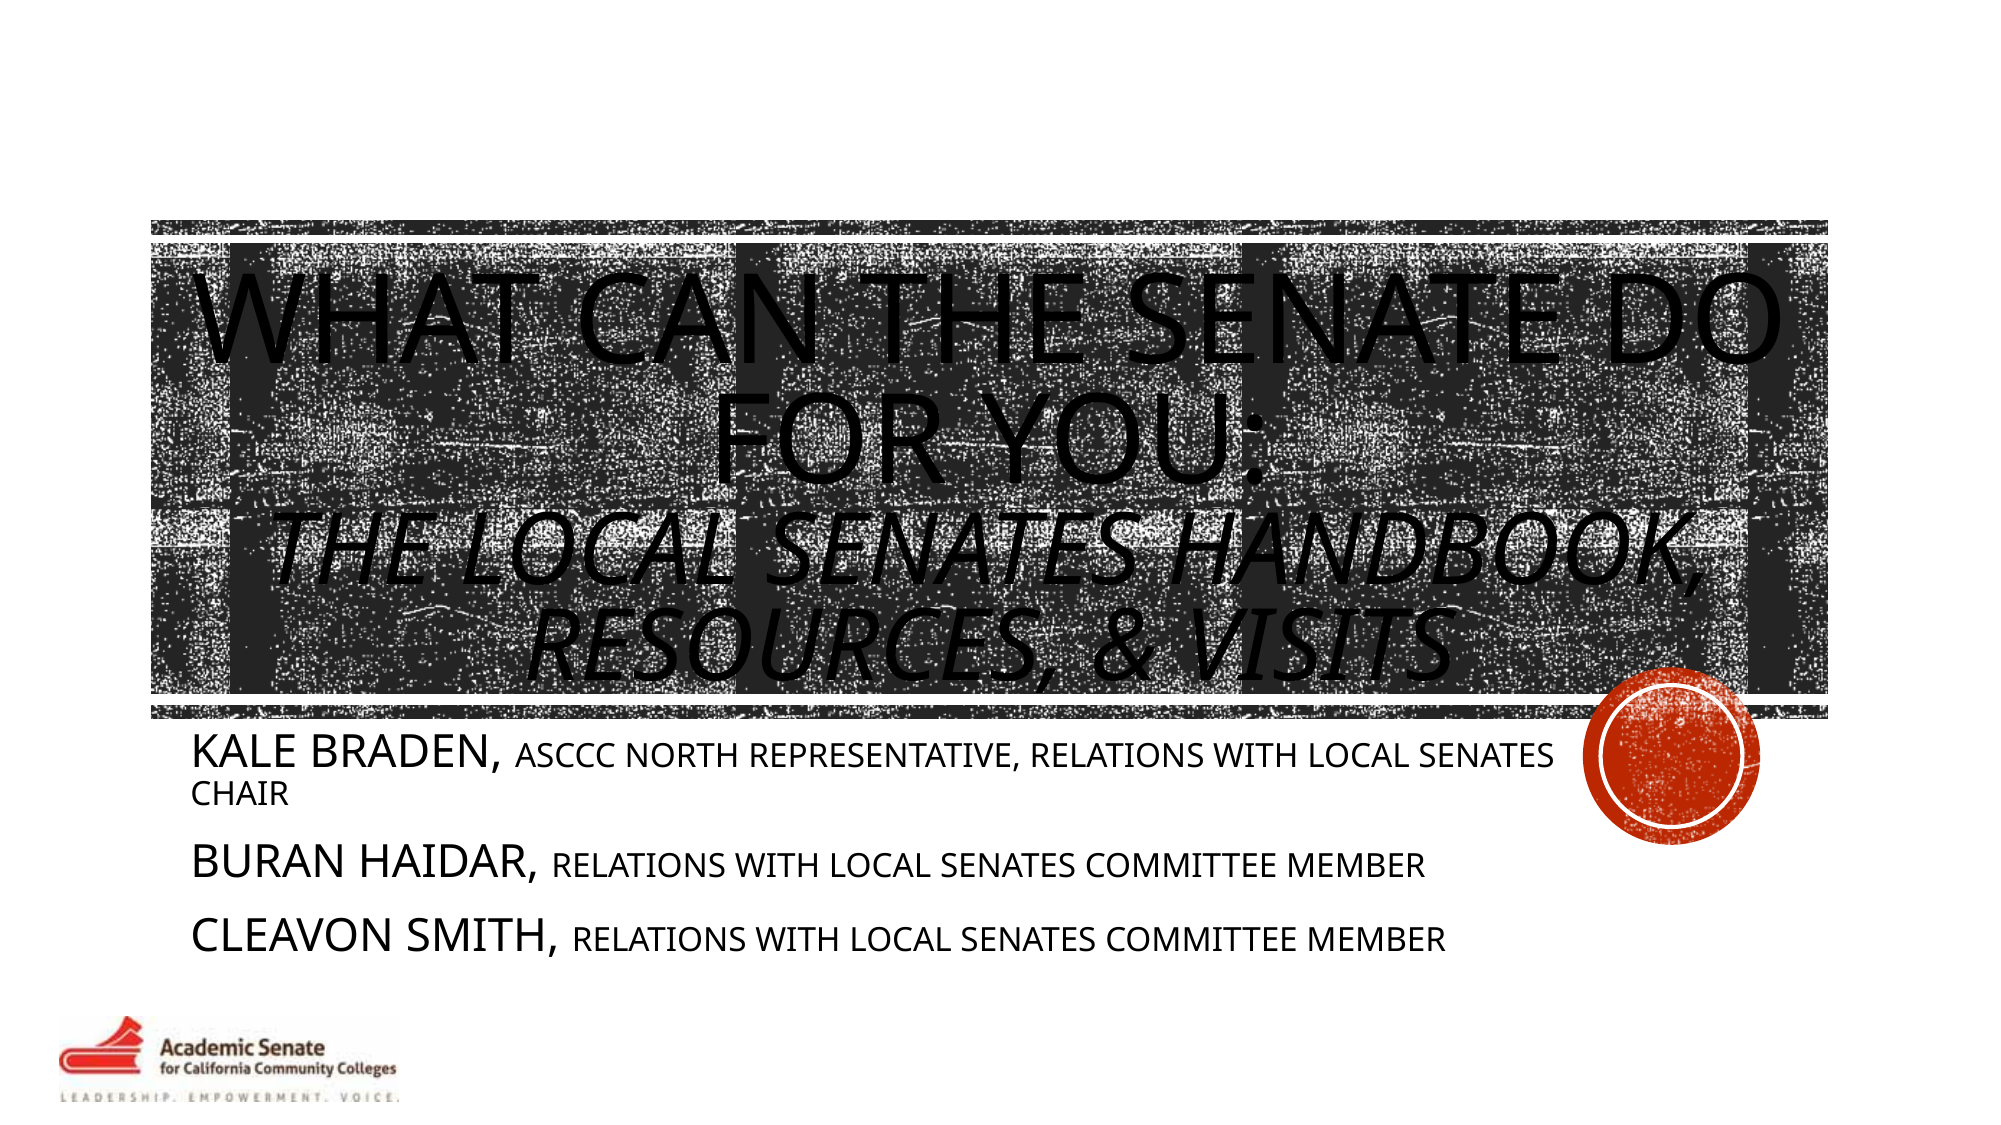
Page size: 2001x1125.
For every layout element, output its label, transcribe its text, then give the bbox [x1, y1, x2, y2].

picture [59, 1016, 399, 1102]
subtitle Kale Braden, ASCCC North Representative, Relations with Local Senates Chair Buran Haidar, Relations with Local Senates Committee Member Cleavon Smith, Relations with Local Senates Committee Member [175, 720, 1602, 983]
title What Can the Senate Do For You: The Local Senates Handbook, Resources, & Visits [172, 234, 1808, 733]
